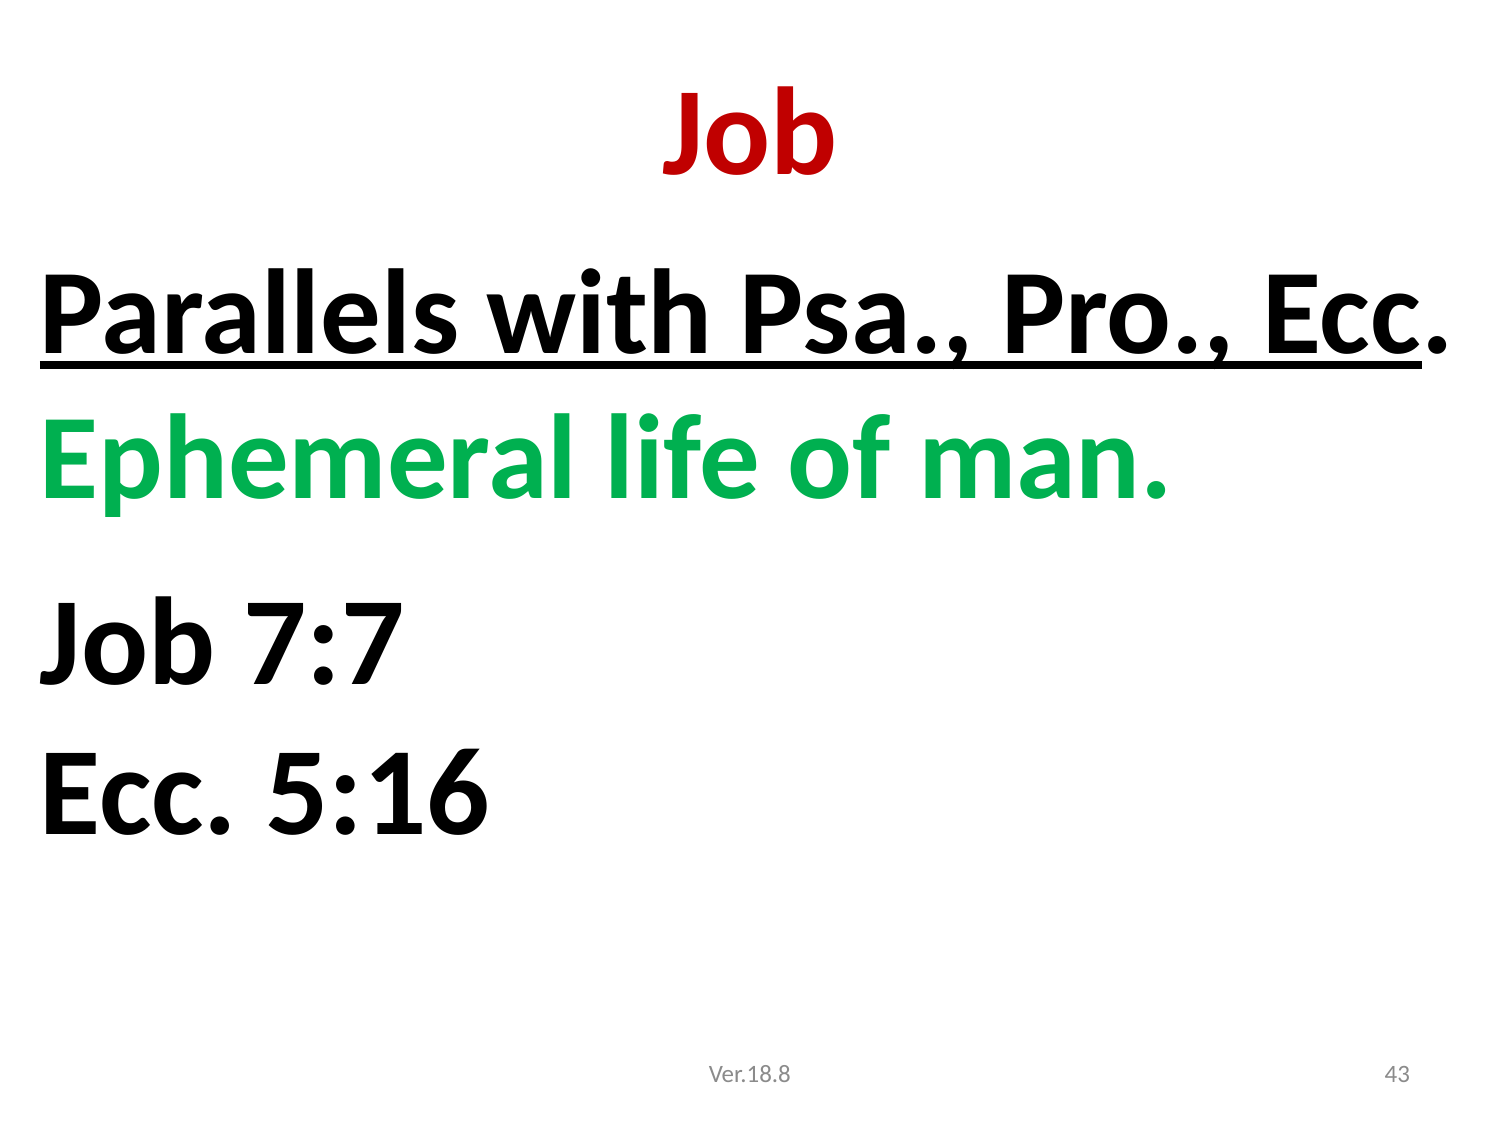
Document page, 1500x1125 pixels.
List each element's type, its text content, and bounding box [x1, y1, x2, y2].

title Job [112, 62, 1388, 188]
footer Ver.18.8 [512, 1042, 988, 1103]
slide_number 43 [1074, 1042, 1425, 1103]
subtitle Parallels with Psa., Pro., Ecc. Ephemeral life of man. Job 7:7 Ecc. 5:16 [24, 224, 1488, 1051]
